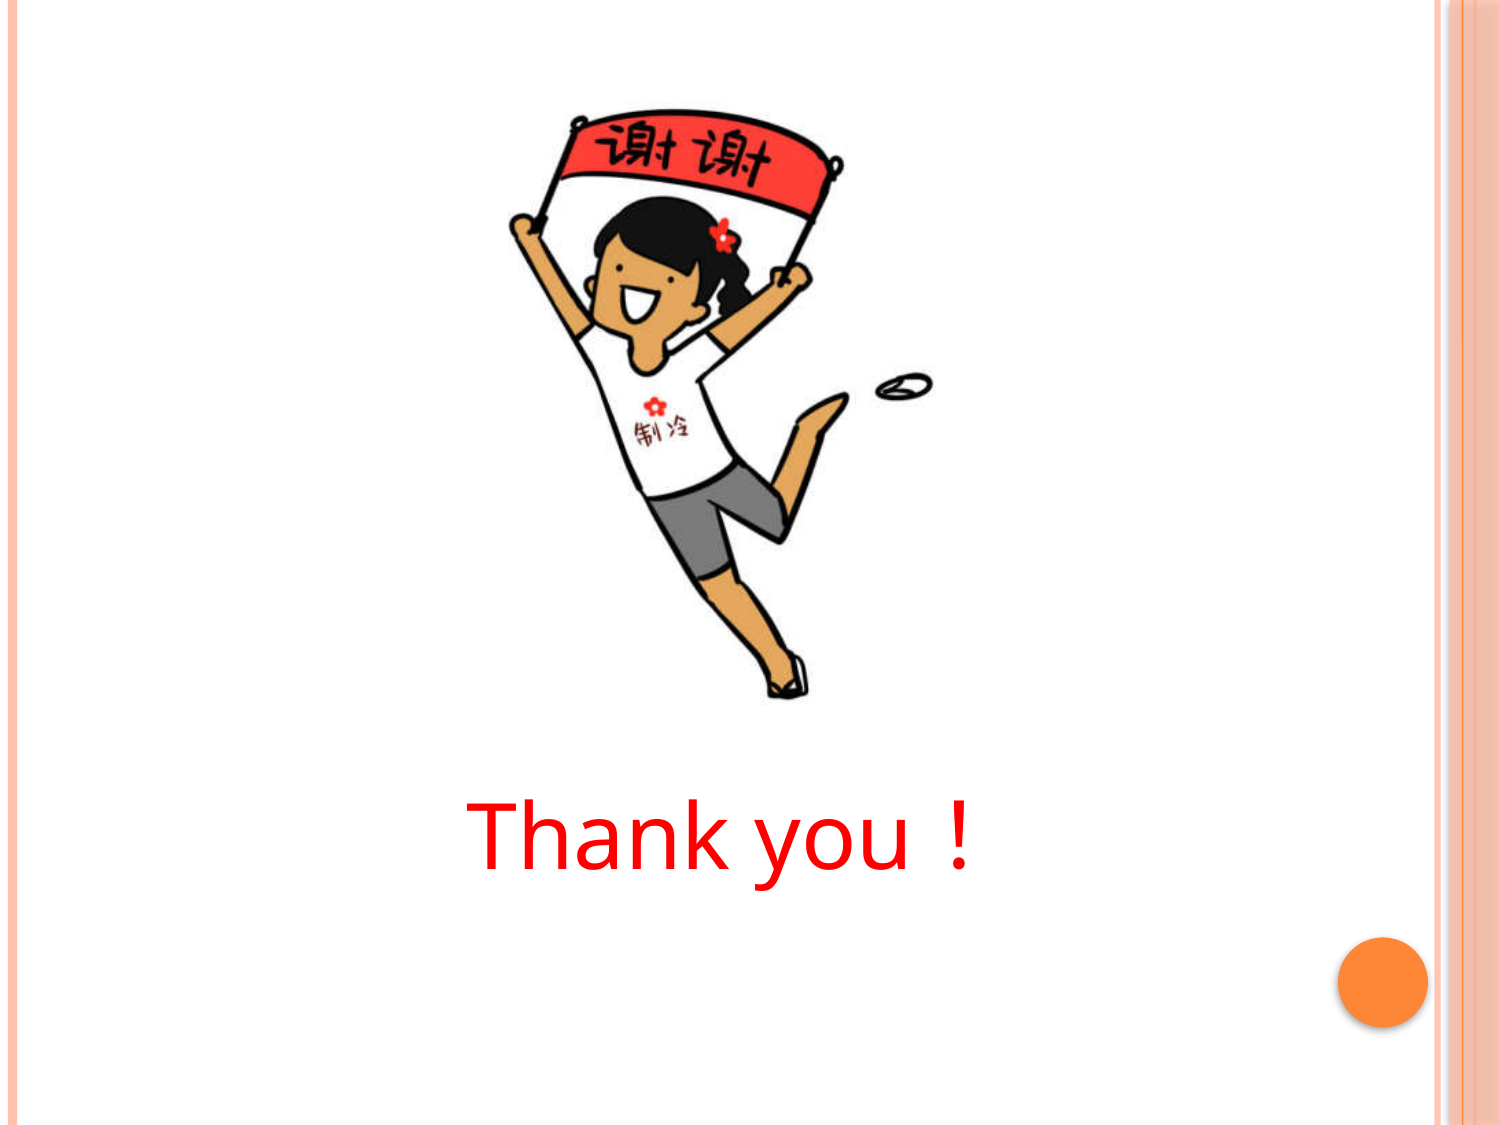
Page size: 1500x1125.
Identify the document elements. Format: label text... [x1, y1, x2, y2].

text_box Thank you！ [451, 770, 1043, 896]
picture [387, 101, 991, 705]
